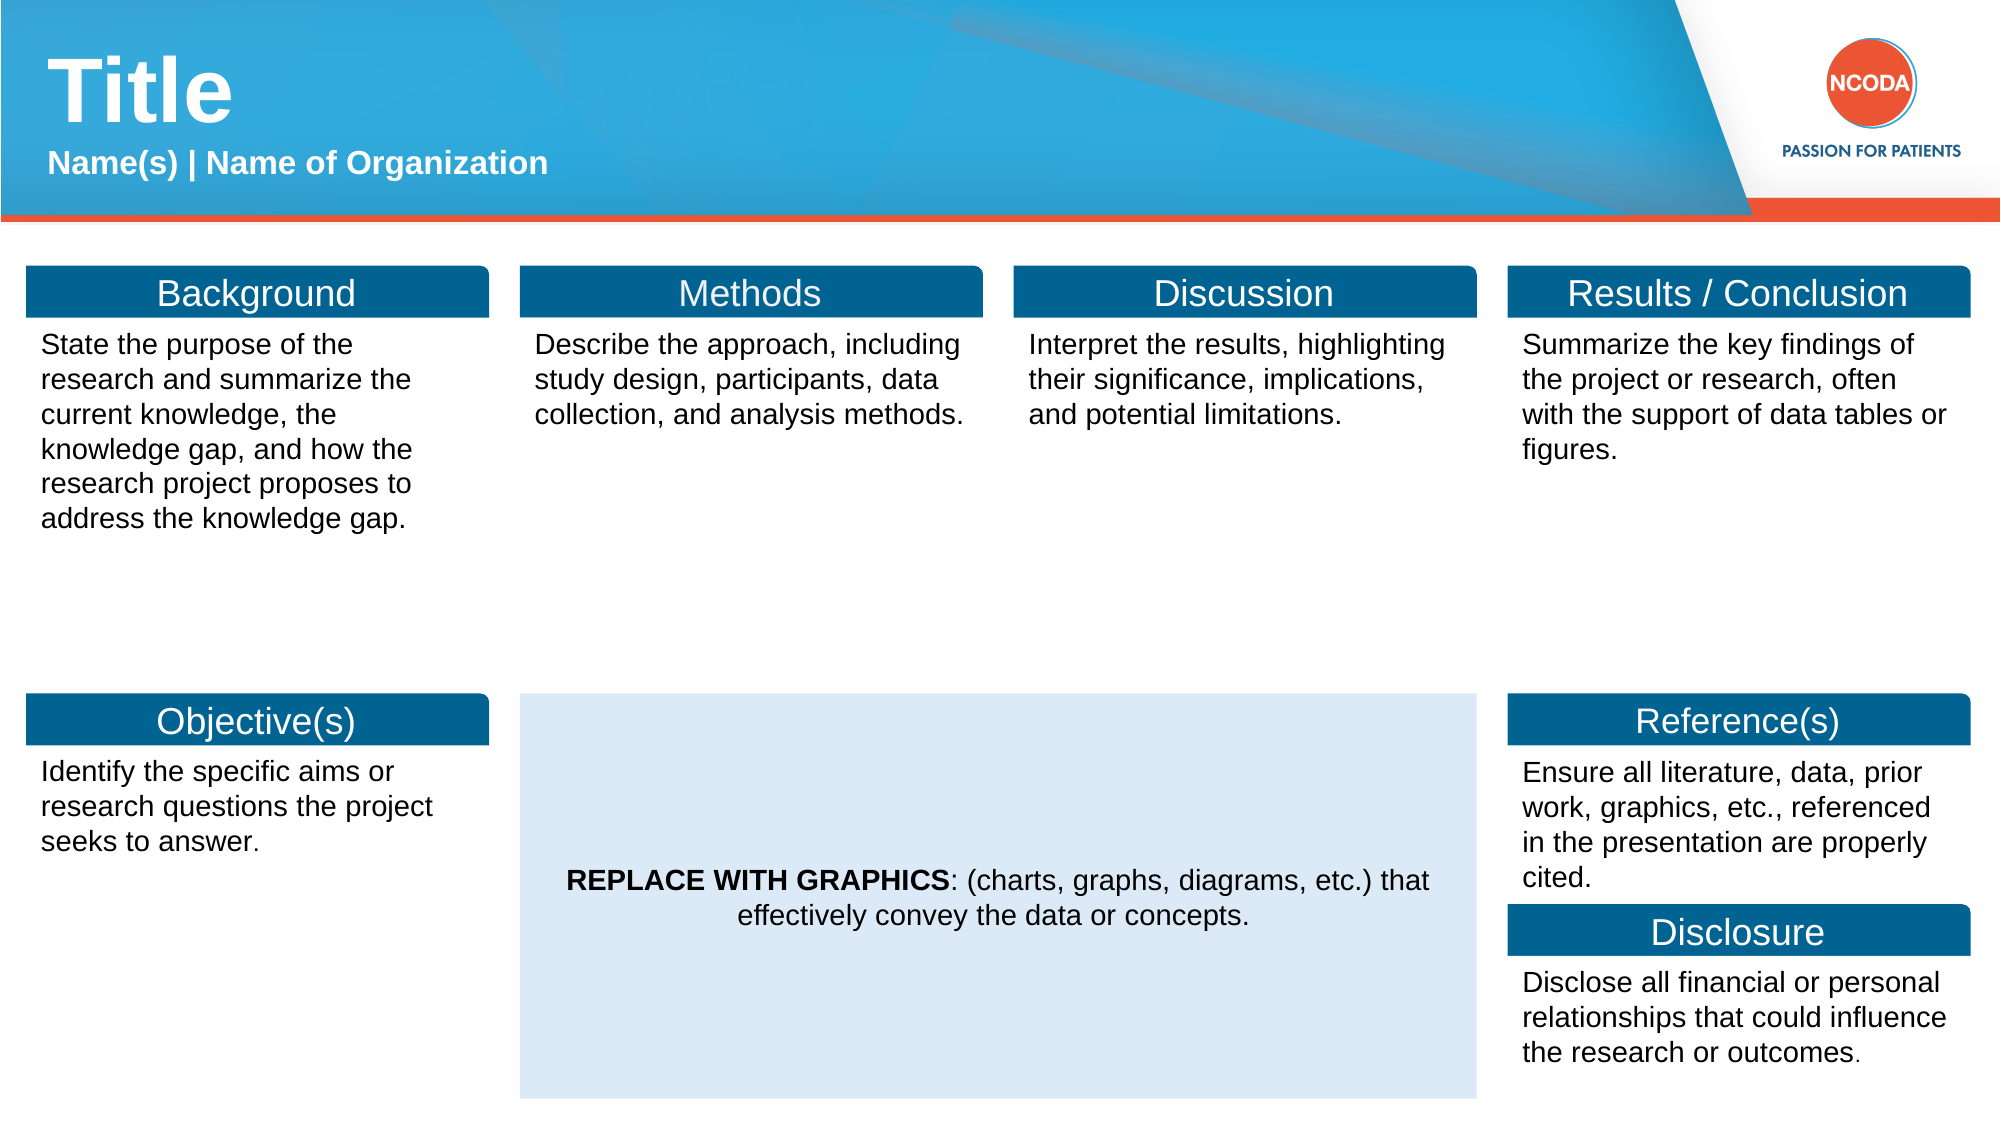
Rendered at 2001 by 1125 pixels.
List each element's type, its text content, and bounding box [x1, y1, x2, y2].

text_box Describe the approach, including study design, participants, data collection, and analysis methods. [518, 316, 984, 672]
text_box Disclose all financial or personal relationships that could influence the research or outcomes. [1506, 954, 1972, 1102]
text_box Results / Conclusion [1506, 264, 1973, 320]
text_box Interpret the results, highlighting their significance, implications, and potential limitations. [1012, 320, 1478, 672]
text_box Reference(s) [1506, 691, 1973, 747]
text_box Disclosure [1506, 902, 1973, 958]
text_box State the purpose of the research and summarize the current knowledge, the knowledge gap, and how the research project proposes to address the knowledge gap. [25, 320, 491, 672]
text_box Discussion [1012, 264, 1479, 320]
text_box Summarize the key findings of the project or research, often with the support of data tables or figures. [1506, 320, 1972, 672]
text_box REPLACE WITH GRAPHICS: (charts, graphs, diagrams, etc.) that effectively convey the data or concepts. [518, 692, 1478, 1100]
text_box Identify the specific aims or research questions the project seeks to answer. [25, 747, 491, 1100]
text_box Title Name(s) | Name of Organization [31, 0, 2000, 213]
text_box Ensure all literature, data, prior work, graphics, etc., referenced in the presentation are properly cited. [1506, 744, 1972, 892]
text_box Background [24, 264, 491, 320]
text_box Objective(s) [24, 691, 491, 747]
picture [1779, 34, 1964, 166]
picture [1, 0, 2000, 225]
text_box Methods [518, 264, 985, 320]
